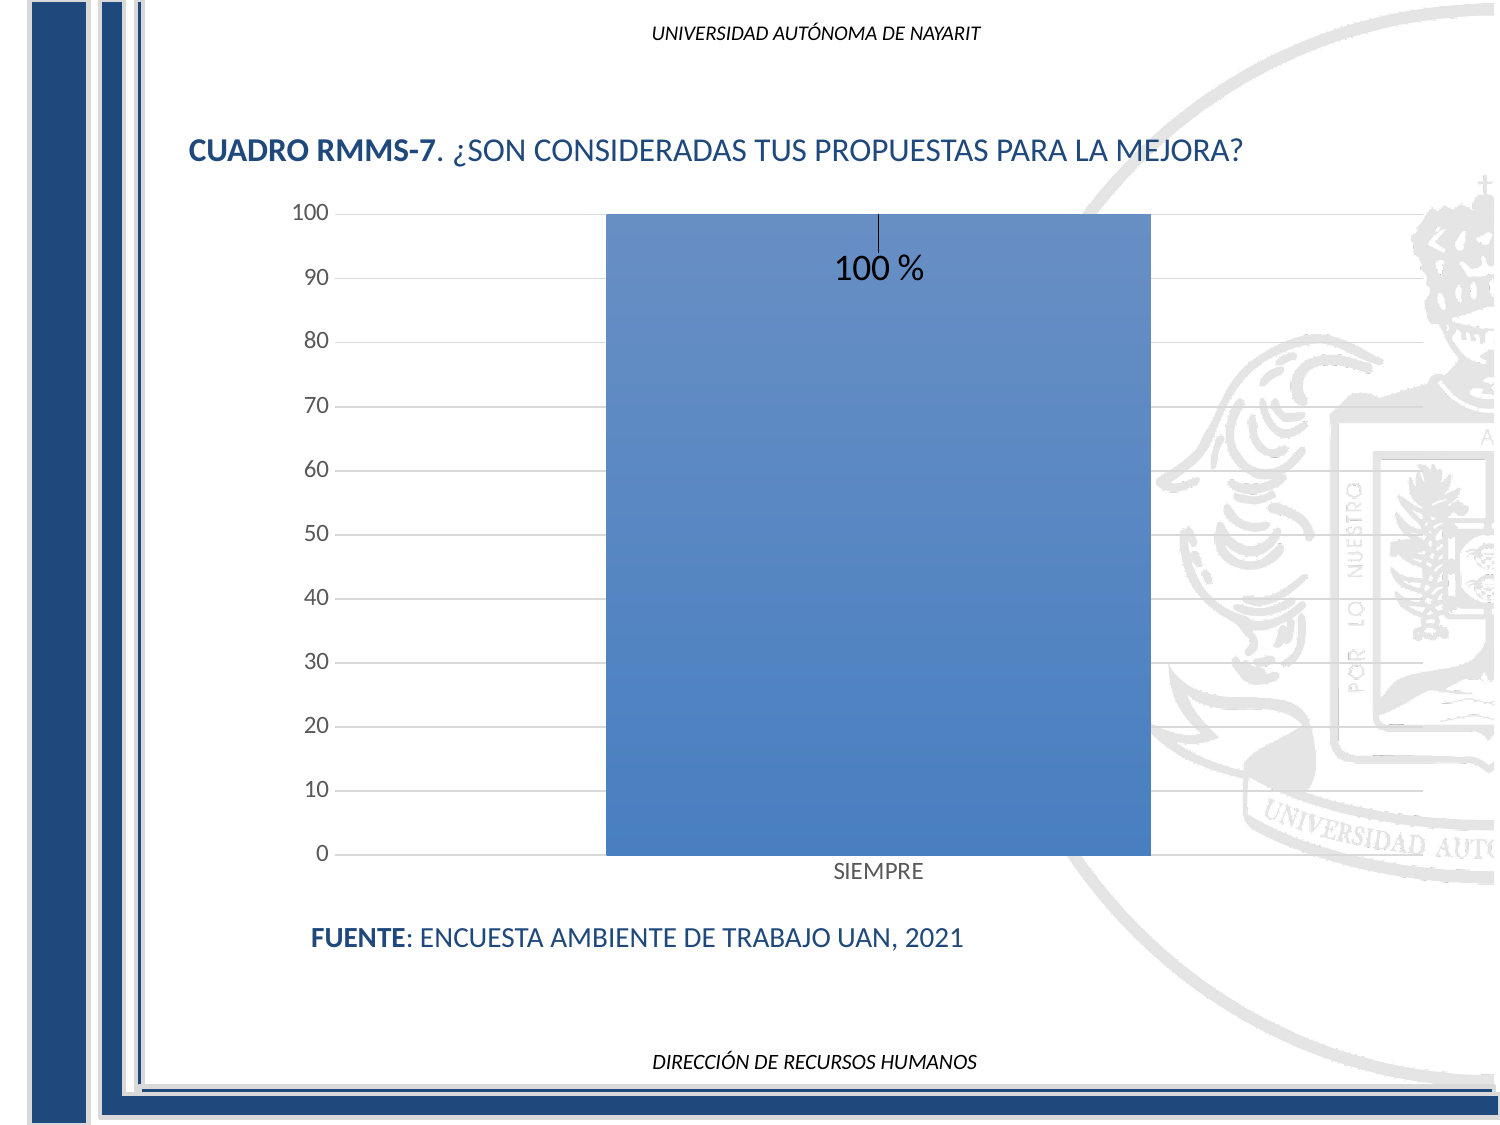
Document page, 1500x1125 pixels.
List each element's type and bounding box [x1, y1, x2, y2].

chart [267, 187, 1447, 901]
text_box [29, 0, 1500, 1125]
